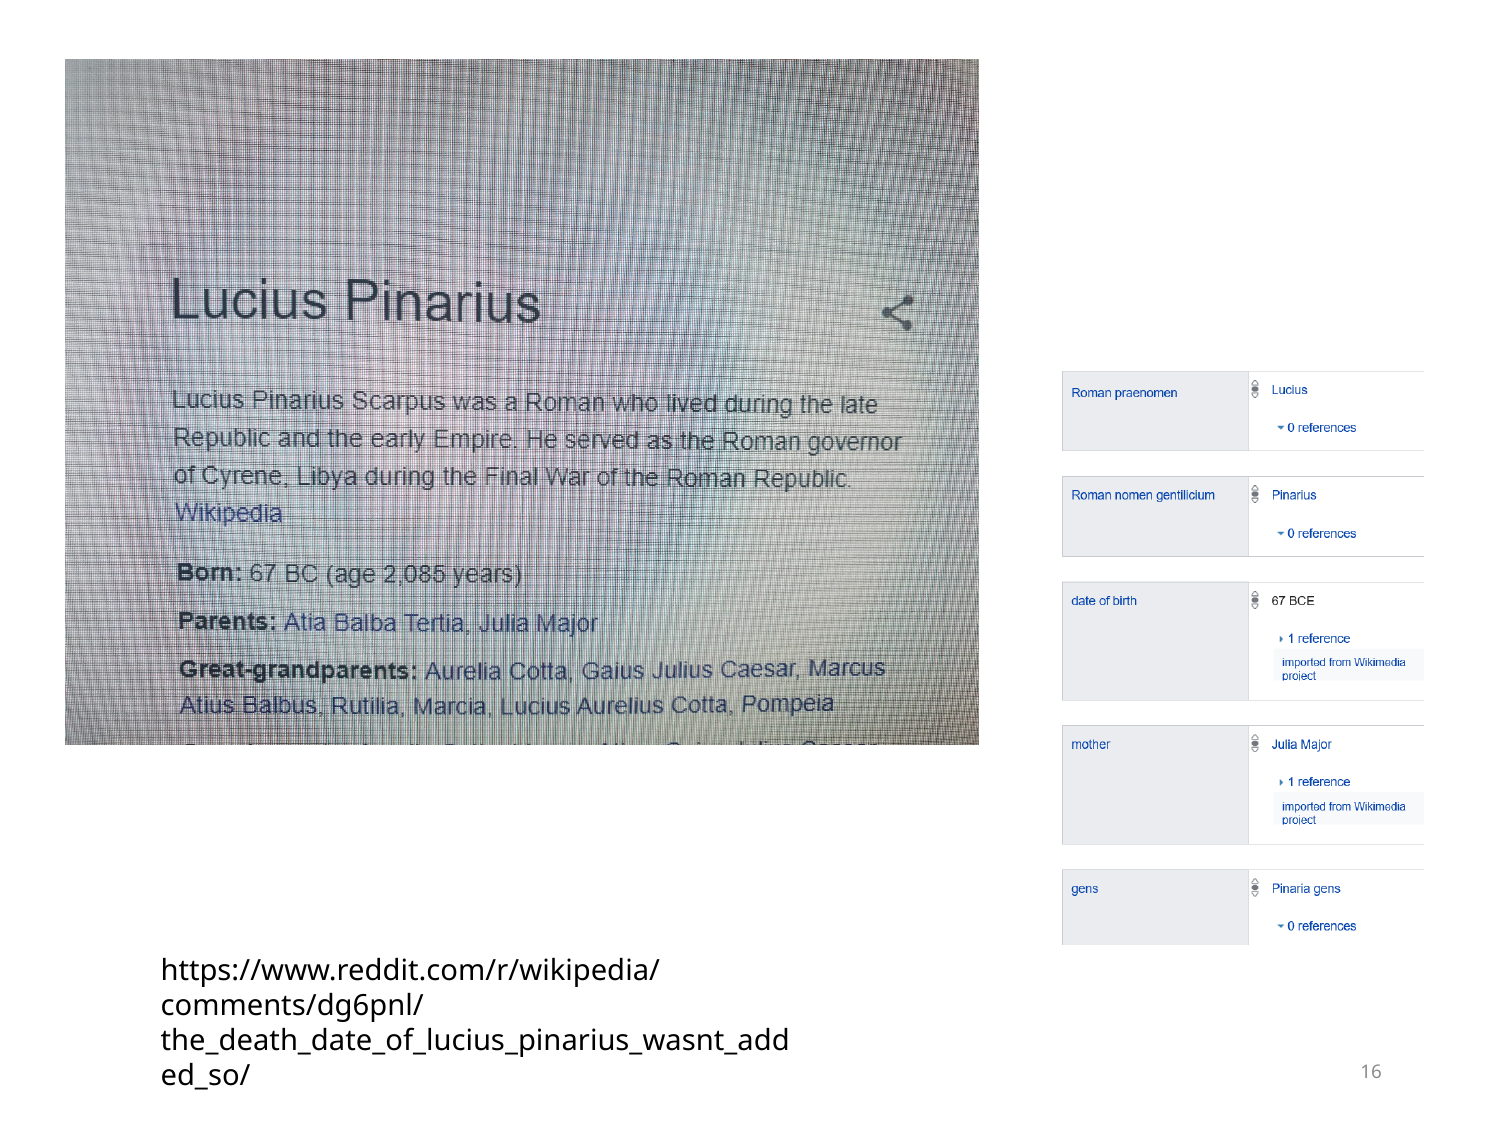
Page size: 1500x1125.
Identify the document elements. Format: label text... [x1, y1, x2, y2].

slide_number 16 [1059, 1042, 1397, 1103]
text_box https://www.reddit.com/r/wikipedia/comments/dg6pnl/the_death_date_of_lucius_pinarius_wasnt_added_so/ [145, 944, 814, 1099]
picture [65, 59, 979, 745]
picture [1059, 367, 1425, 945]
